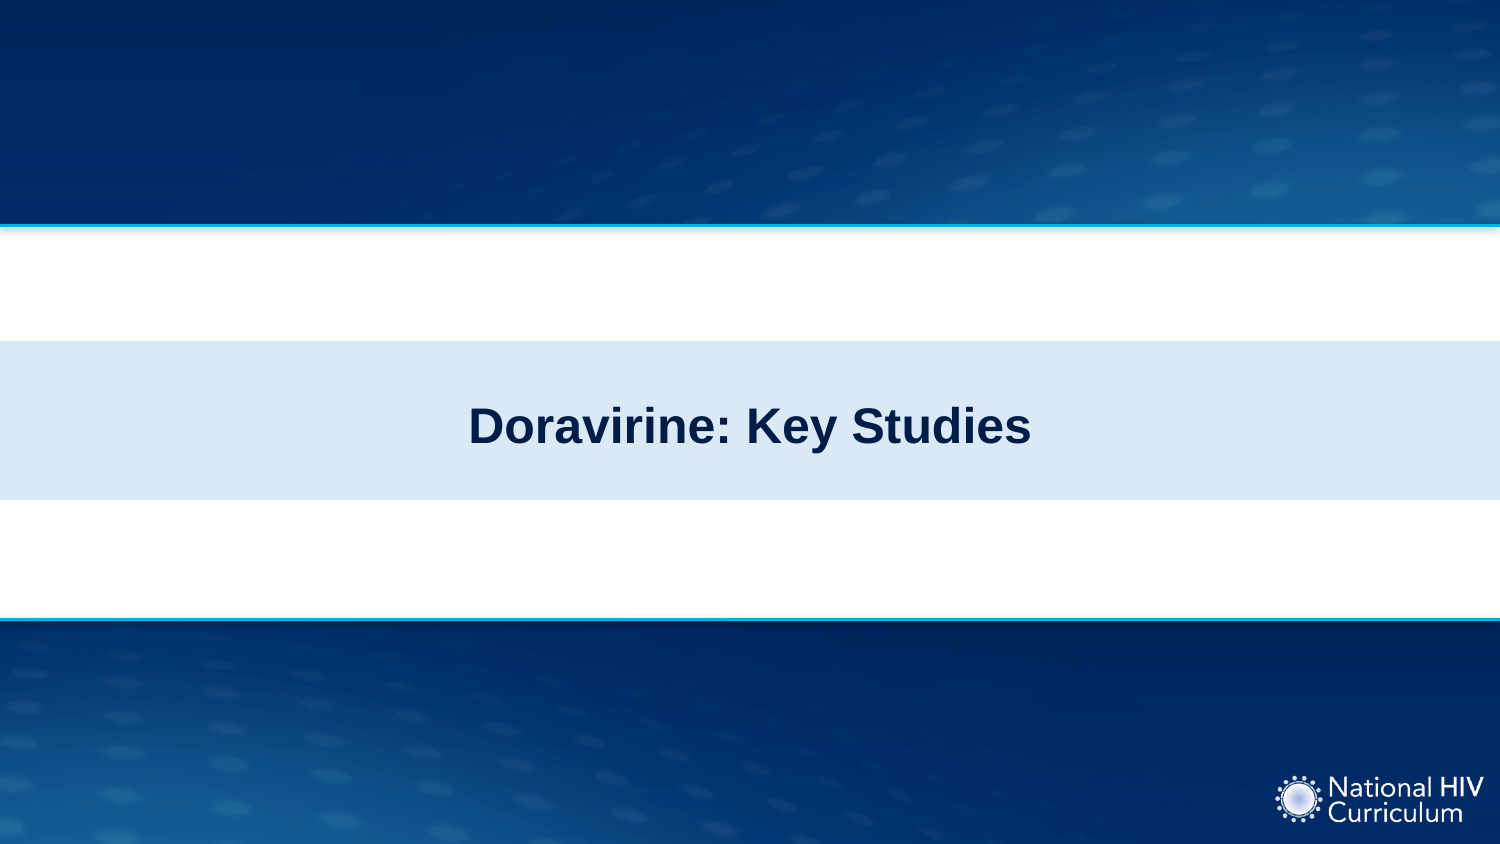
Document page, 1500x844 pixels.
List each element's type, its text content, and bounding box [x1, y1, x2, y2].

picture [0, 622, 1500, 844]
picture [0, 0, 1500, 223]
title Doravirine: Key Studies [75, 340, 1426, 498]
